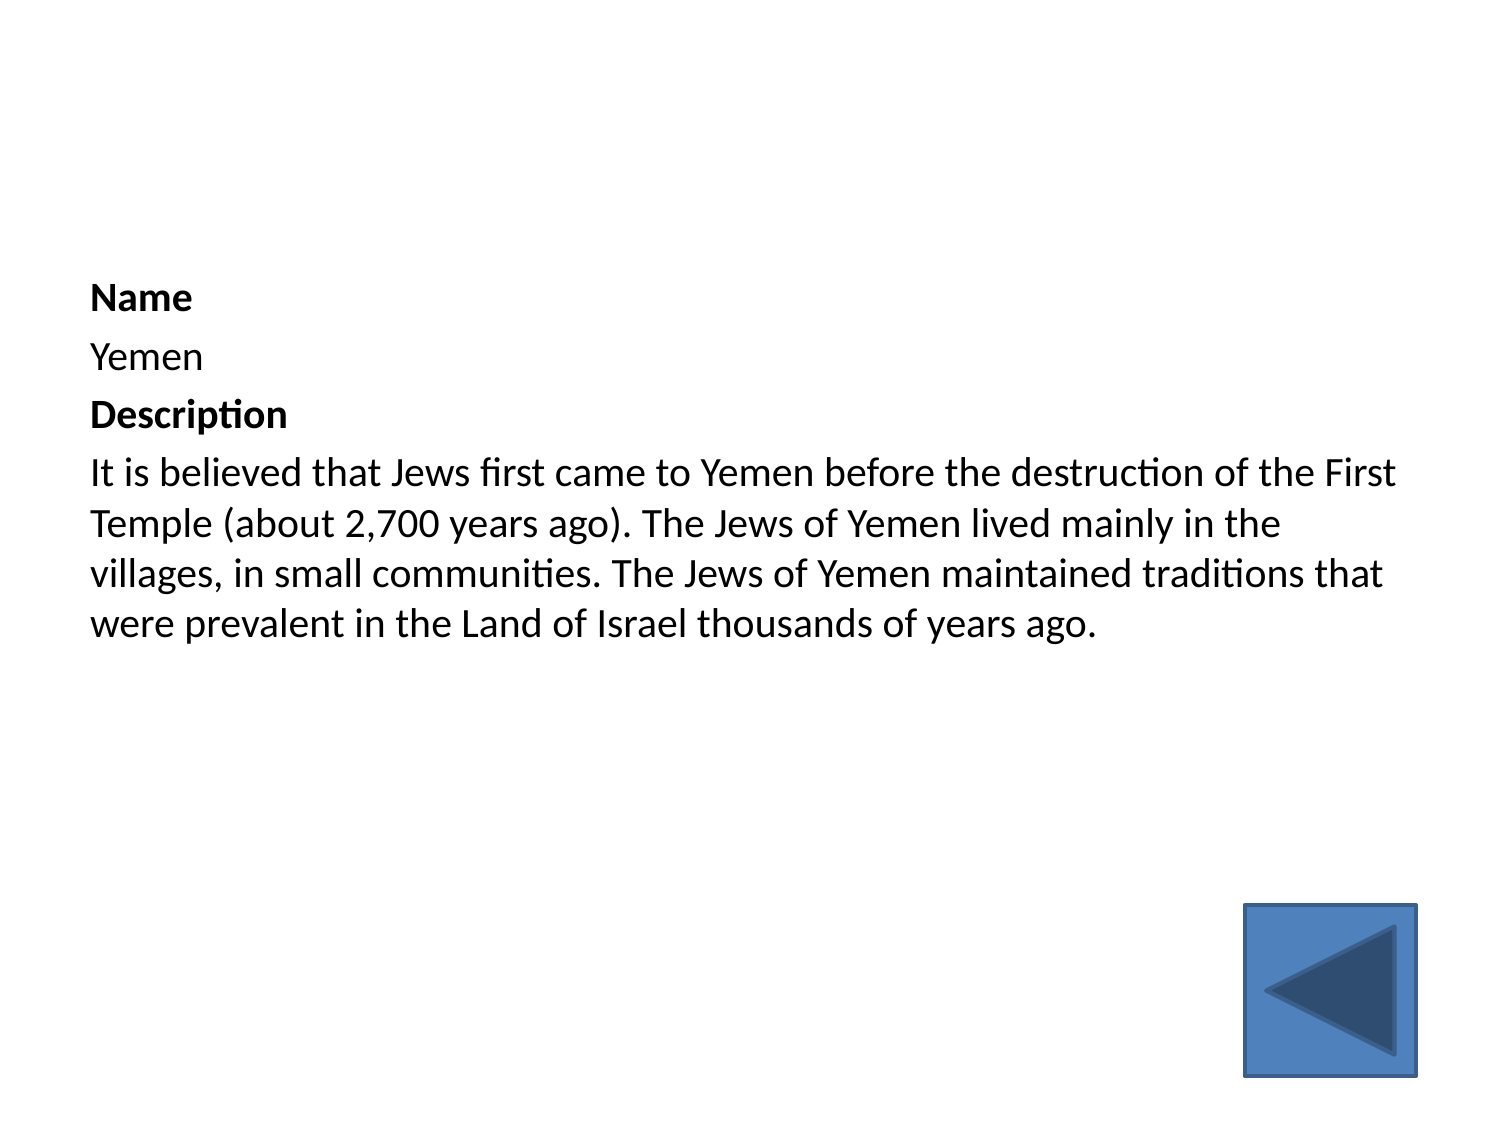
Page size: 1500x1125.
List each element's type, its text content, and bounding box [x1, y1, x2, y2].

text_box [1243, 903, 1418, 1078]
list Name Yemen Description It is believed that Jews first came to Yemen before the destruction of the First Temple (about 2,700 years ago). The Jews of Yemen lived mainly in the villages, in small communities. The Jews of Yemen maintained traditions that were prevalent in the Land of Israel thousands of years ago. [75, 262, 1425, 1005]
